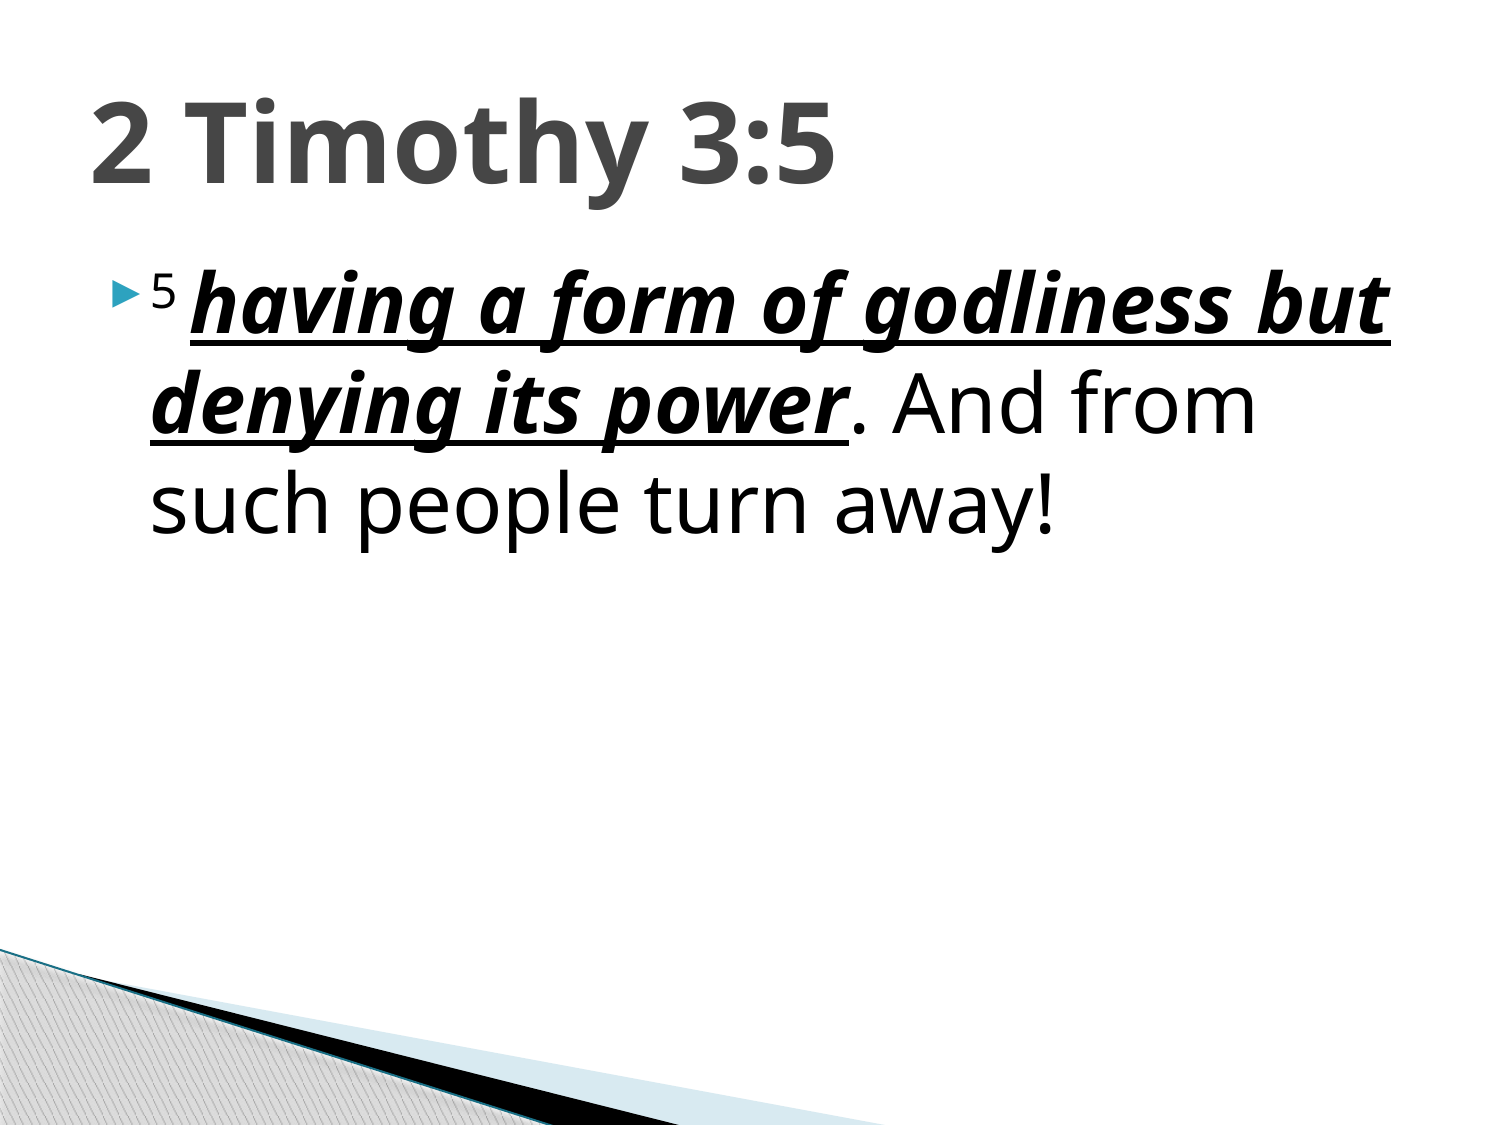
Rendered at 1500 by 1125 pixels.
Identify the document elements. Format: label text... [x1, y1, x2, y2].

list 5 having a form of godliness but denying its power. And from such people turn away! [75, 243, 1425, 986]
title 2 Timothy 3:5 [75, 45, 1425, 233]
